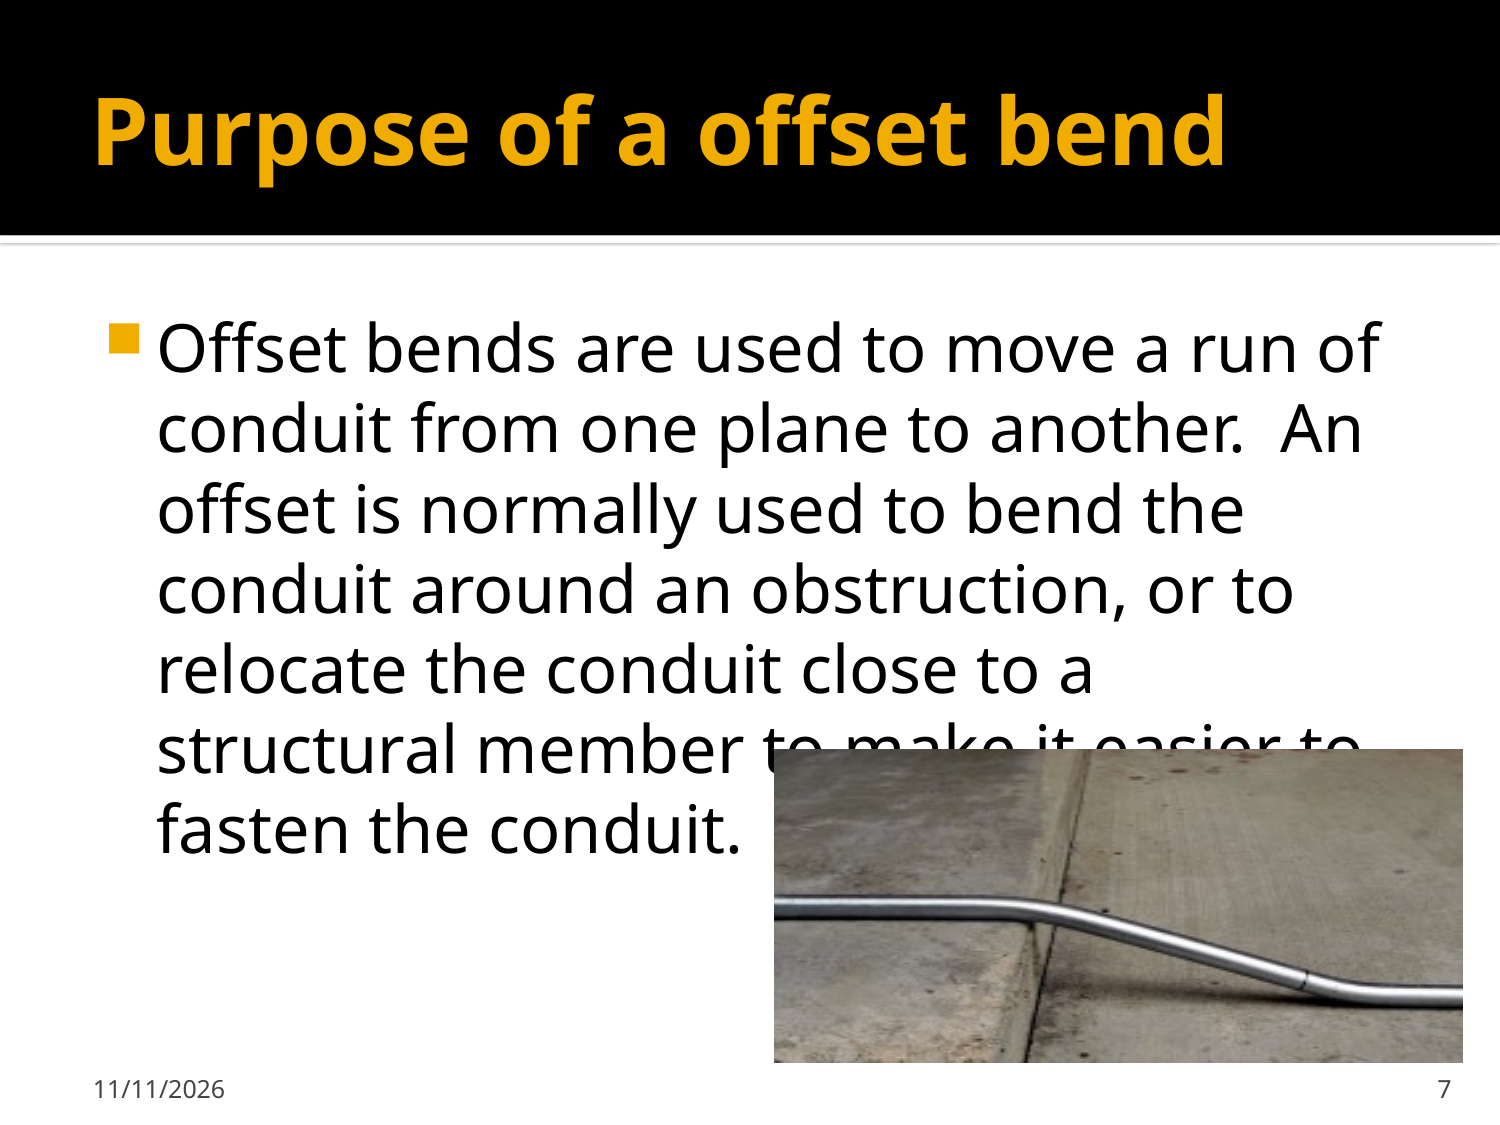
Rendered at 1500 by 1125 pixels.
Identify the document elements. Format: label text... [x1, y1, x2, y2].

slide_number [75, 1062, 425, 1108]
slide_number 7 [1345, 1067, 1467, 1108]
picture [774, 749, 1463, 1063]
list Offset bends are used to move a run of conduit from one plane to another. An offset is normally used to bend the conduit around an obstruction, or to relocate the conduit close to a structural member to make it easier to fasten the conduit. [75, 291, 1425, 1050]
title Purpose of a offset bend [75, 25, 1425, 231]
